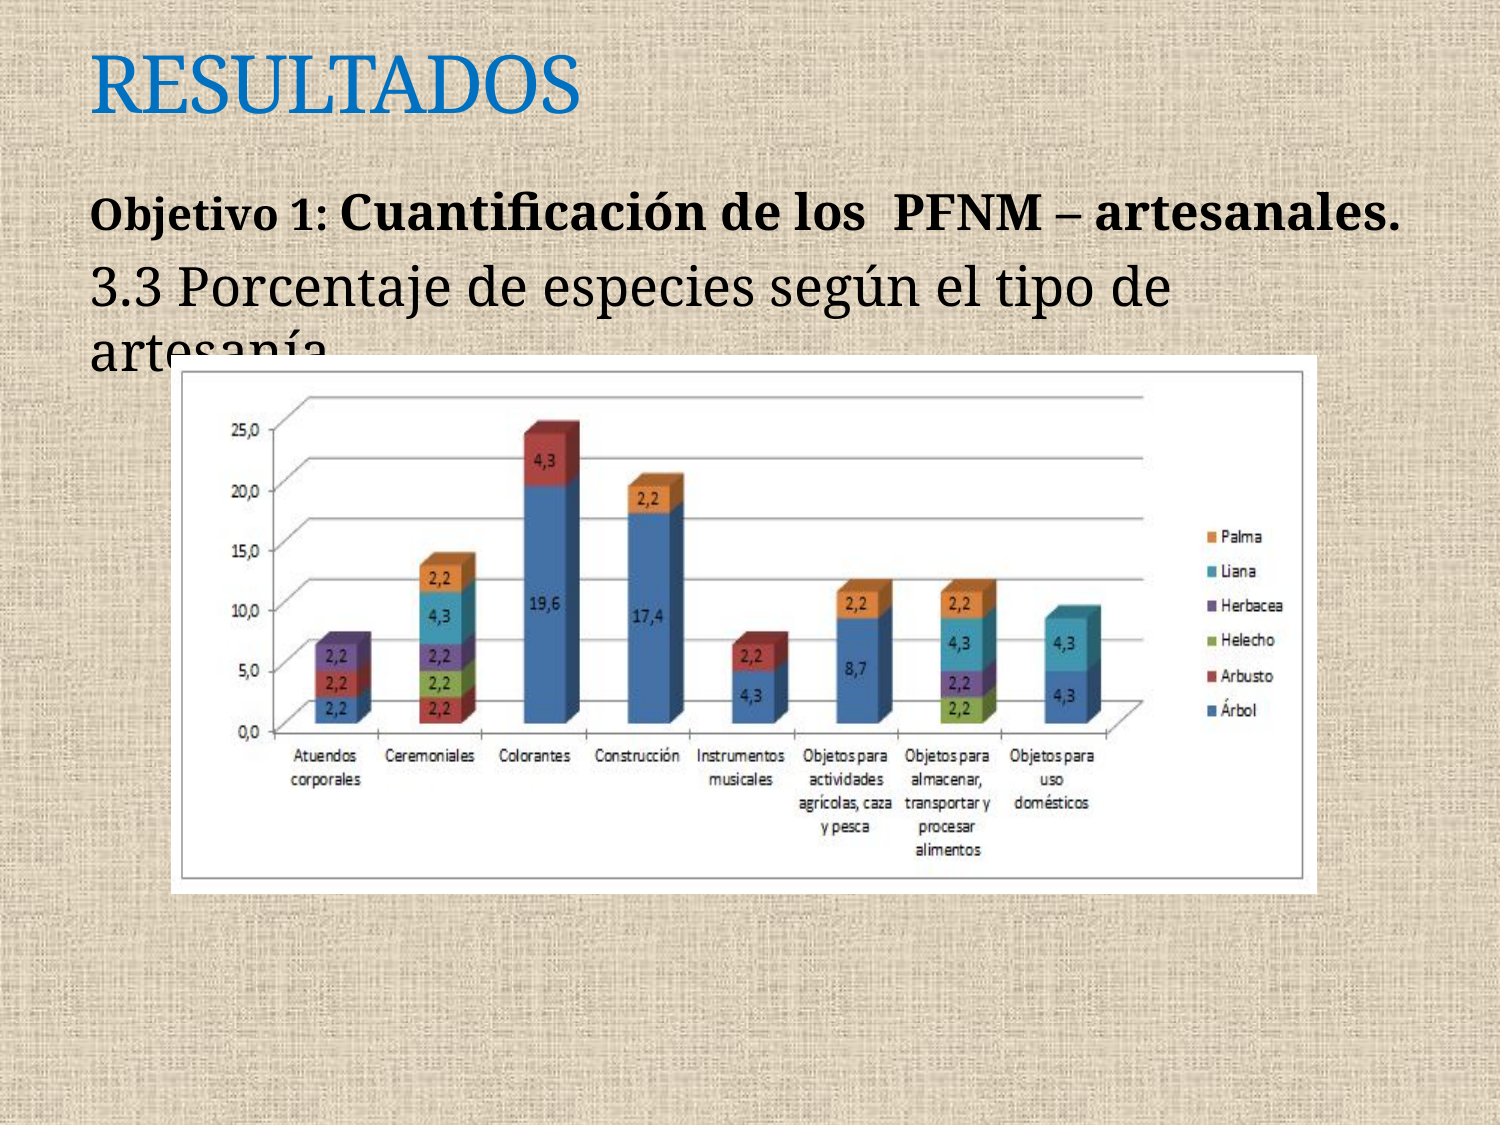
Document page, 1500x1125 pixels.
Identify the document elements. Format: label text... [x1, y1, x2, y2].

picture [0, 0, 1500, 1125]
title RESULTADOS [74, 24, 1425, 138]
list Objetivo 1: Cuantificación de los PFNM – artesanales. 3.3 Porcentaje de especies según el tipo de artesanía. [75, 172, 1425, 1000]
